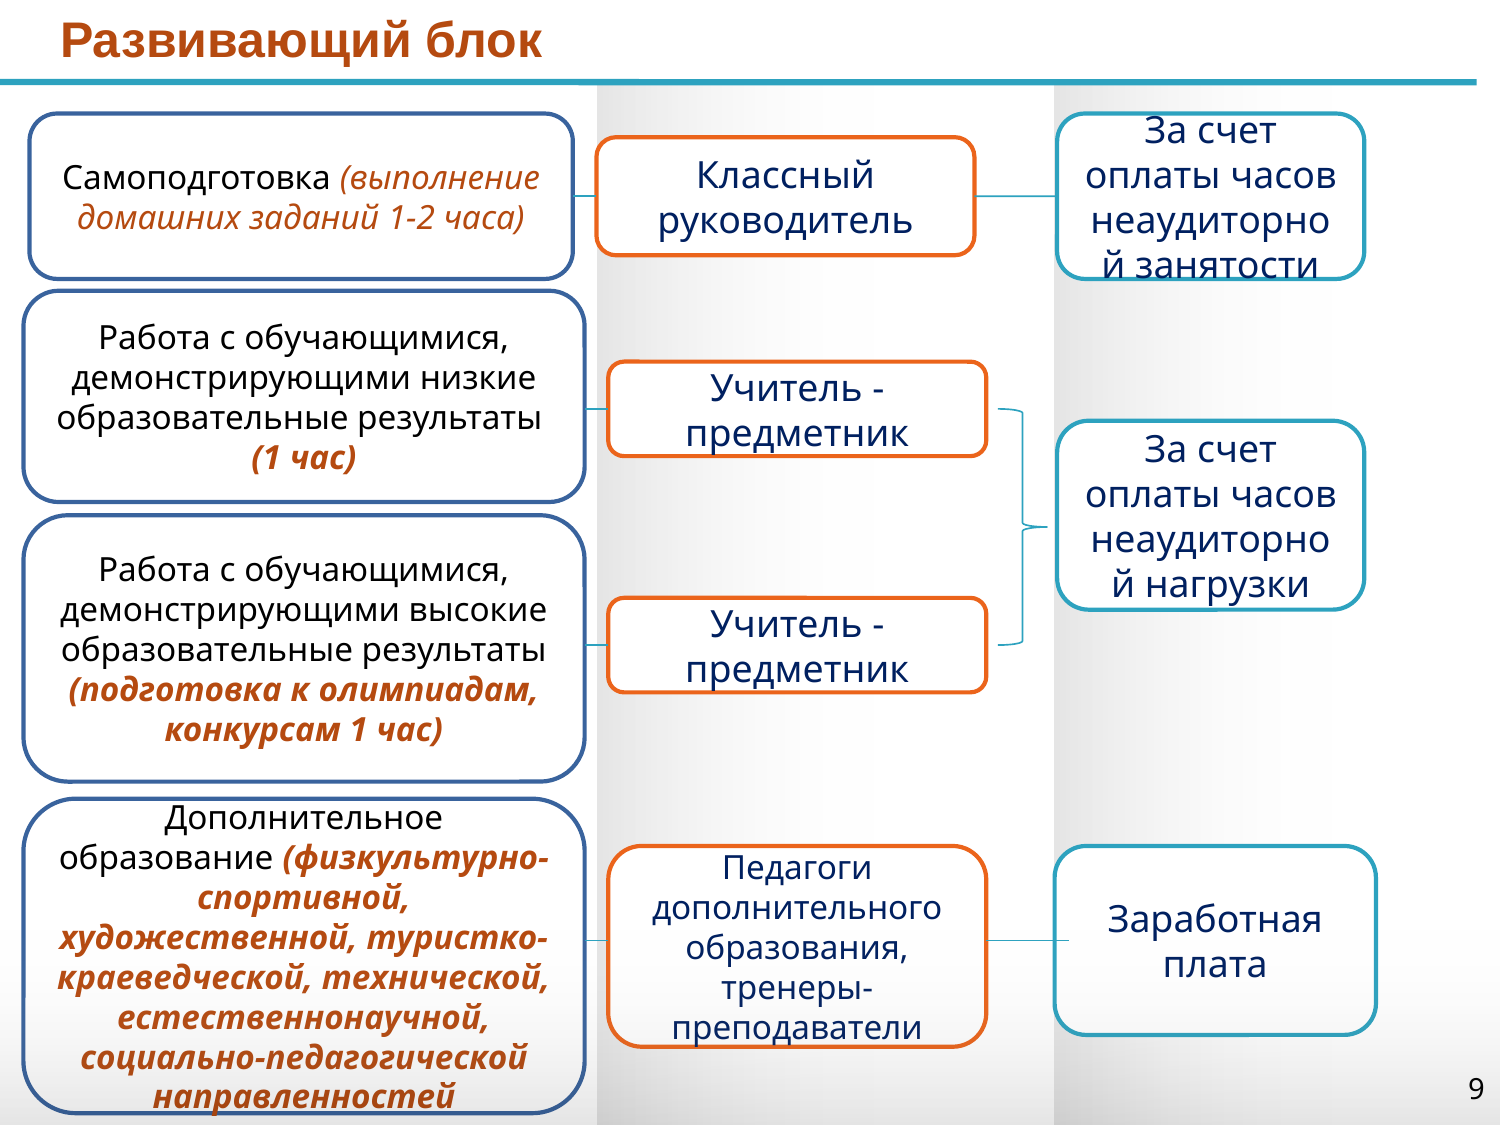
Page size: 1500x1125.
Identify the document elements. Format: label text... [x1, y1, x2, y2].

text_box За счет оплаты часов неаудиторной занятости [1054, 111, 1367, 282]
text_box Дополнительное образование (физкультурно-спортивной, художественной, туристко-краеведческой, технической, естественнонаучной, социально-педагогической направленностей [21, 796, 587, 927]
text_box Учитель -предметник [606, 595, 989, 695]
text_box Работа с обучающимися, демонстрирующими высокие образовательные результаты (подготовка к олимпиадам, конкурсам 1 час) [21, 513, 587, 784]
text_box [0, 927, 1500, 1125]
text_box Учитель -предметник [606, 359, 989, 459]
text_box [597, 99, 879, 144]
text_box [997, 408, 1048, 646]
text_box За счет оплаты часов неаудиторной нагрузки [1055, 418, 1367, 612]
text_box Педагоги дополнительного образования, тренеры- преподаватели [606, 843, 989, 927]
text_box [597, 421, 879, 644]
text_box Заработная плата [1052, 843, 1379, 927]
text_box [597, 658, 879, 927]
text_box Классный руководитель [594, 135, 977, 258]
text_box Самоподготовка (выполнение домашних заданий 1-2 часа) [27, 111, 575, 282]
text_box [597, 248, 879, 408]
text_box [1054, 252, 1336, 864]
text_box Развивающий блок [23, 0, 593, 75]
text_box [1054, 99, 1336, 195]
text_box Работа с обучающимися, демонстрирующими низкие образовательные результаты (1 час) [21, 288, 587, 505]
